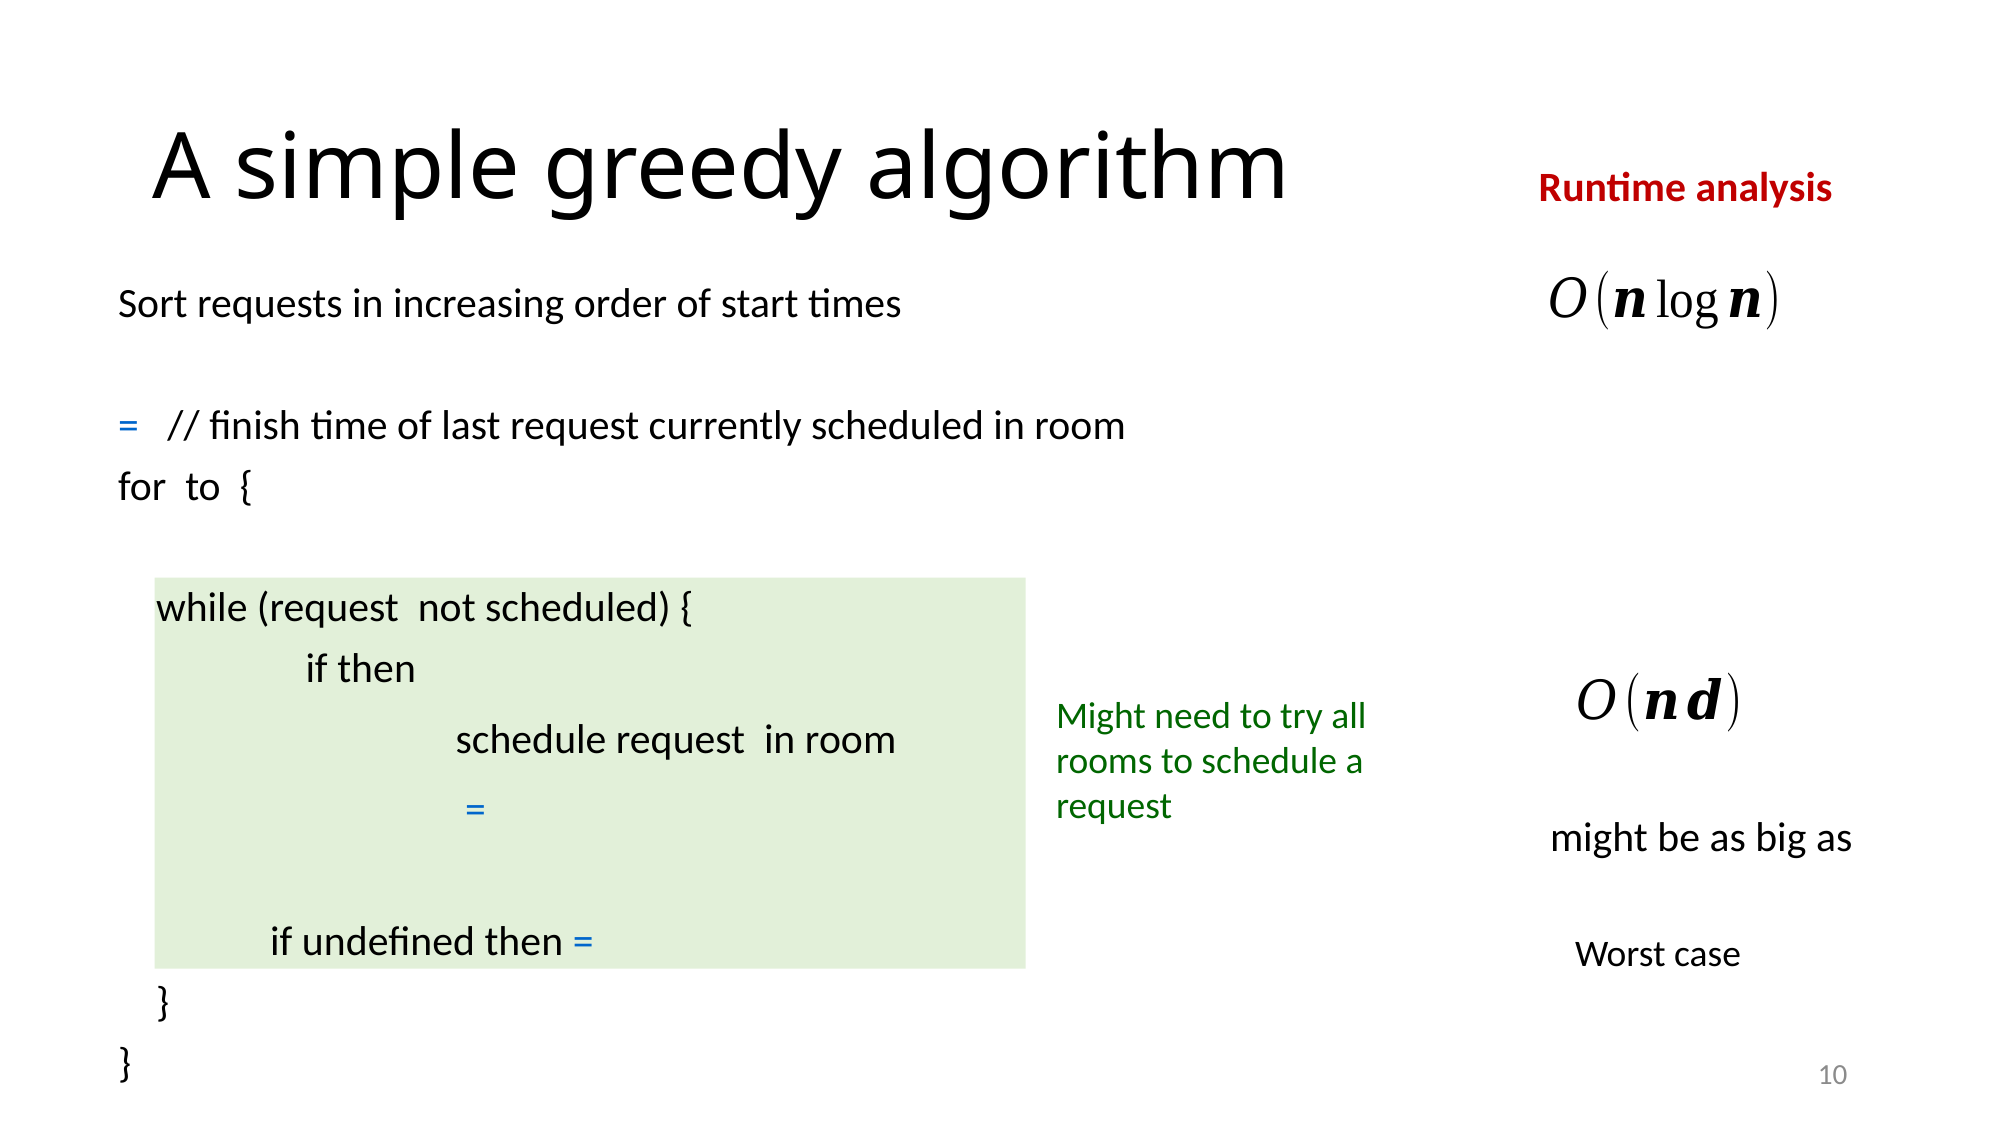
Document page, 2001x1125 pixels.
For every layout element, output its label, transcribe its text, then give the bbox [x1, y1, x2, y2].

title A simple greedy algorithm [137, 59, 1863, 278]
text_box Runtime analysis [1524, 151, 1848, 217]
slide_number 10 [1412, 1042, 1863, 1103]
text_box [154, 577, 1027, 970]
